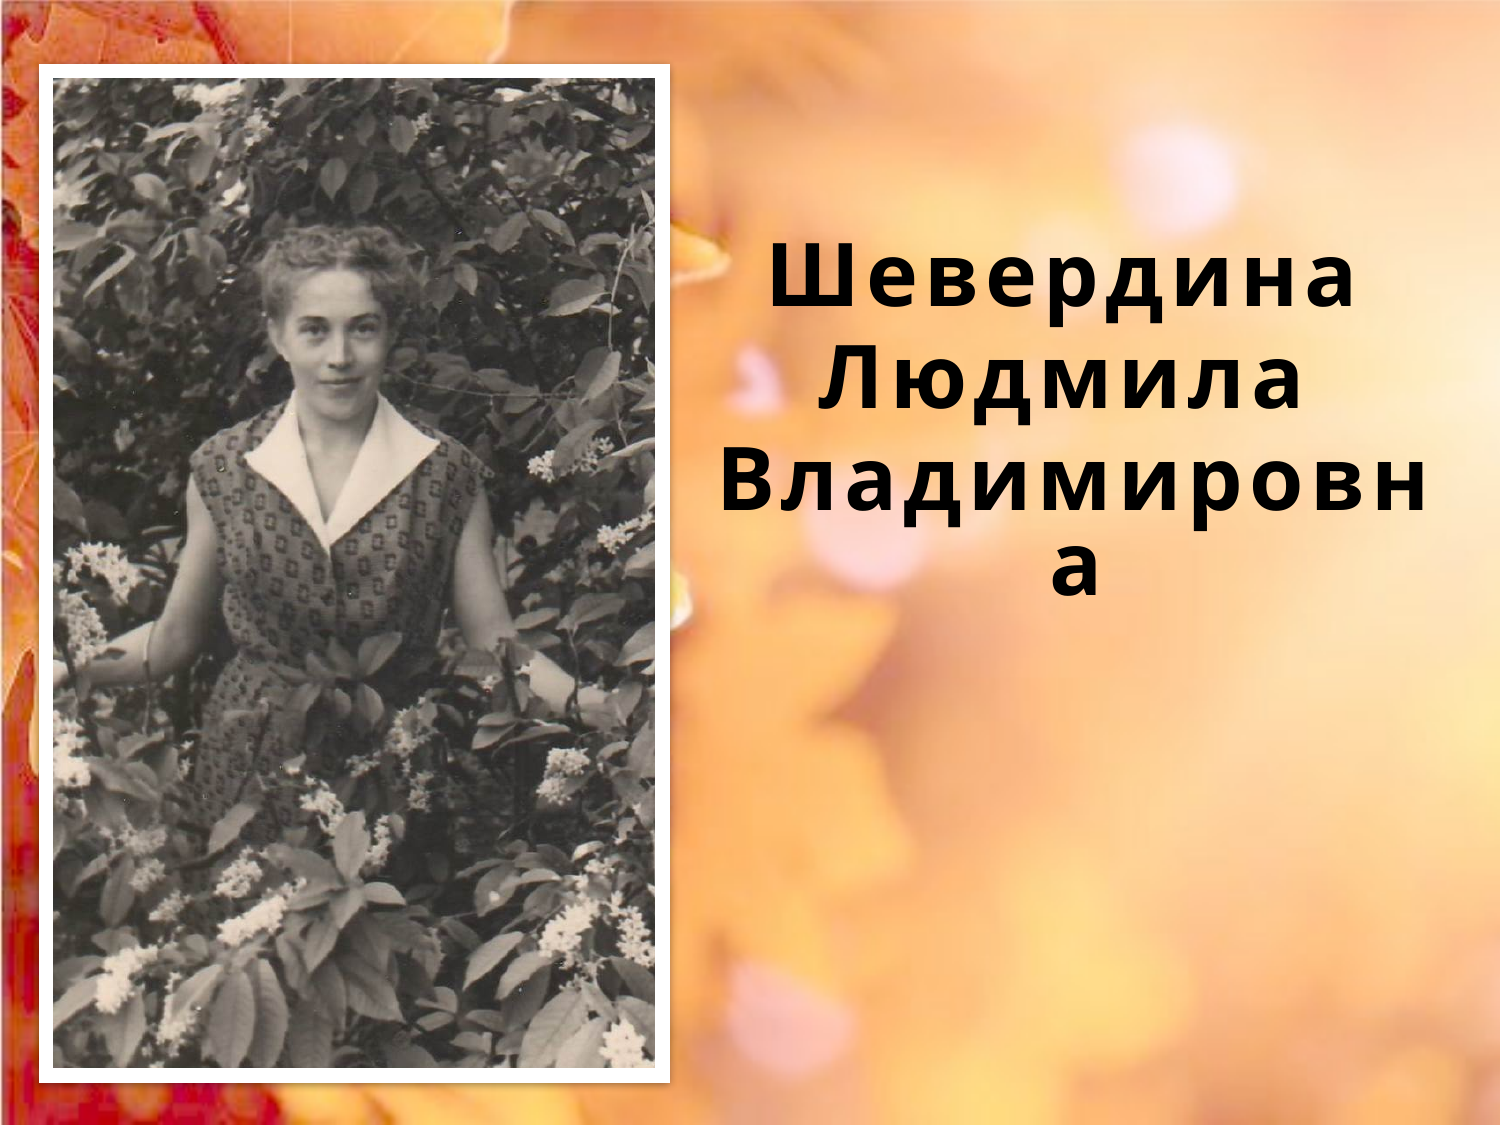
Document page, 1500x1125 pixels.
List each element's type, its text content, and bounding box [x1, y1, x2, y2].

list Шевердина Людмила Владимировна [690, 231, 1463, 622]
picture [0, 0, 1500, 1125]
